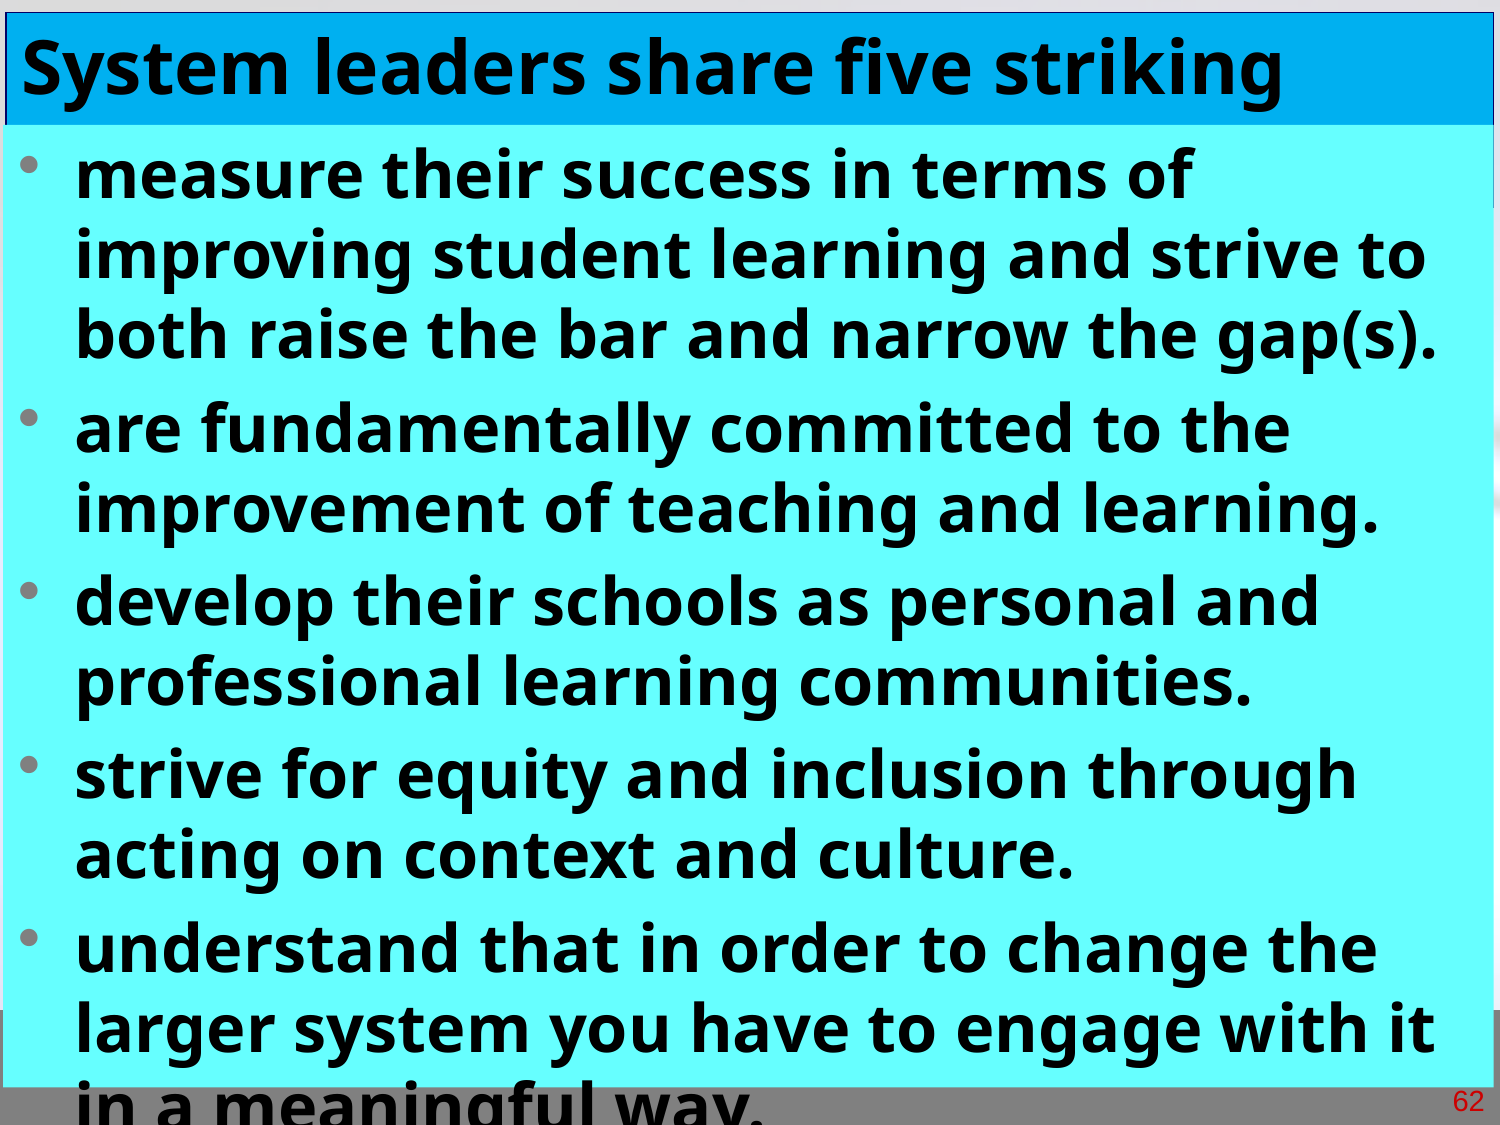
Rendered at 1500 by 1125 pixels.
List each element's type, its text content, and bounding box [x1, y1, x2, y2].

text_box System leaders share five striking characteristics, they: [6, 12, 1494, 124]
slide_number 62 [1224, 1074, 1500, 1125]
text_box measure their success in terms of improving student learning and strive to both raise the bar and narrow the gap(s). are fundamentally committed to the improvement of teaching and learning. develop their schools as personal and professional learning communities. strive for equity and inclusion through acting on context and culture. understand that in order to change the larger system you have to engage with it in a meaningful way. [3, 124, 1494, 1088]
